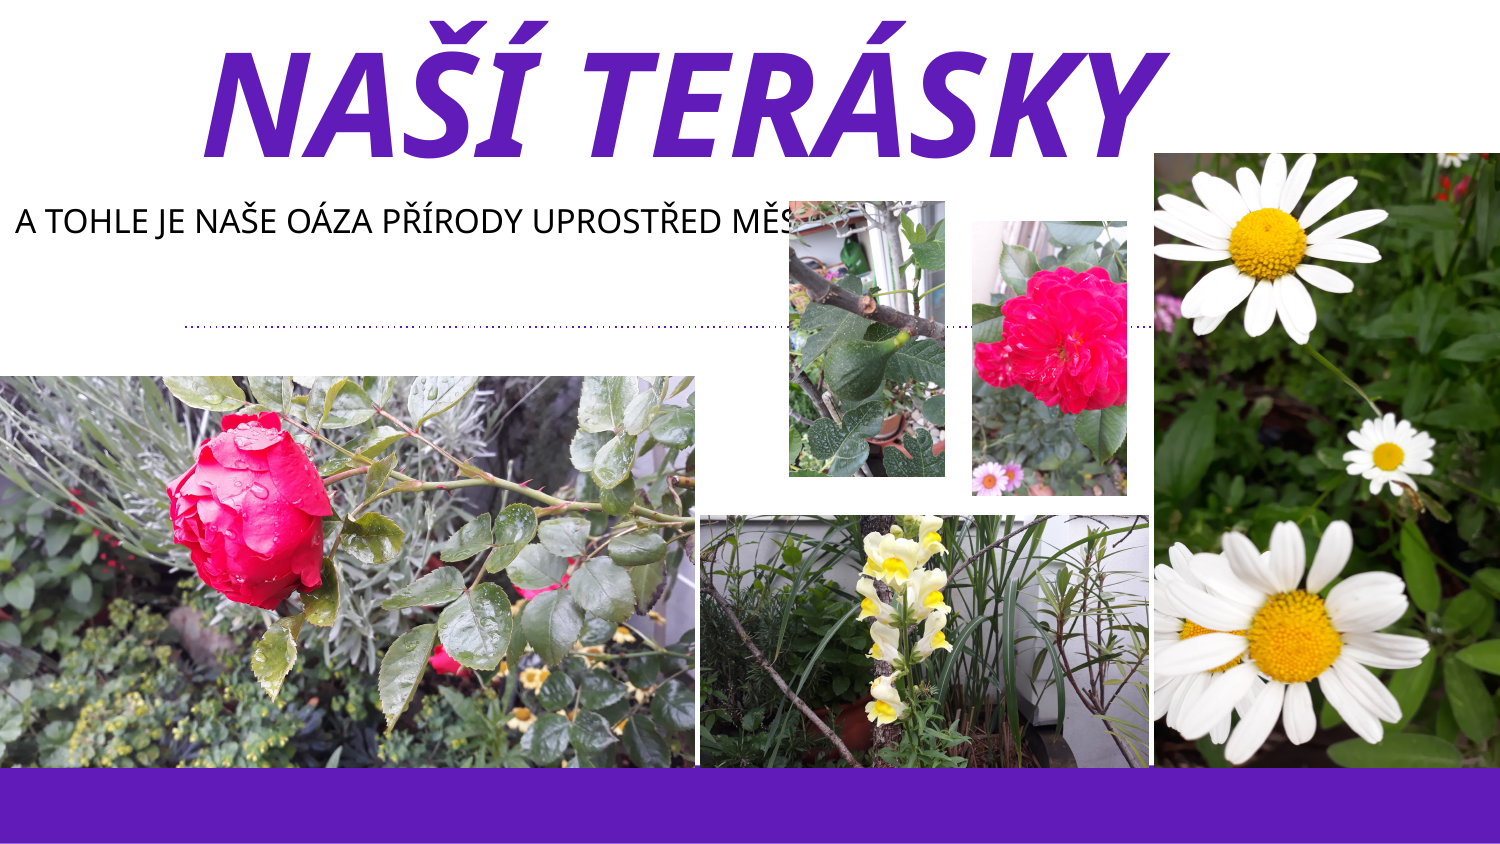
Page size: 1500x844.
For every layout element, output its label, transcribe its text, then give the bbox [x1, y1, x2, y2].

picture [1154, 152, 1500, 768]
picture [0, 376, 695, 768]
title OBRÁZKY Z NAŠÍ TERÁSKY [185, 20, 1241, 179]
picture [789, 201, 945, 477]
list A TOHLE JE NAŠE OÁZA PŘÍRODY UPROSTŘED MĚSTA:) [0, 179, 1149, 514]
picture [971, 221, 1127, 496]
picture [700, 515, 1149, 768]
